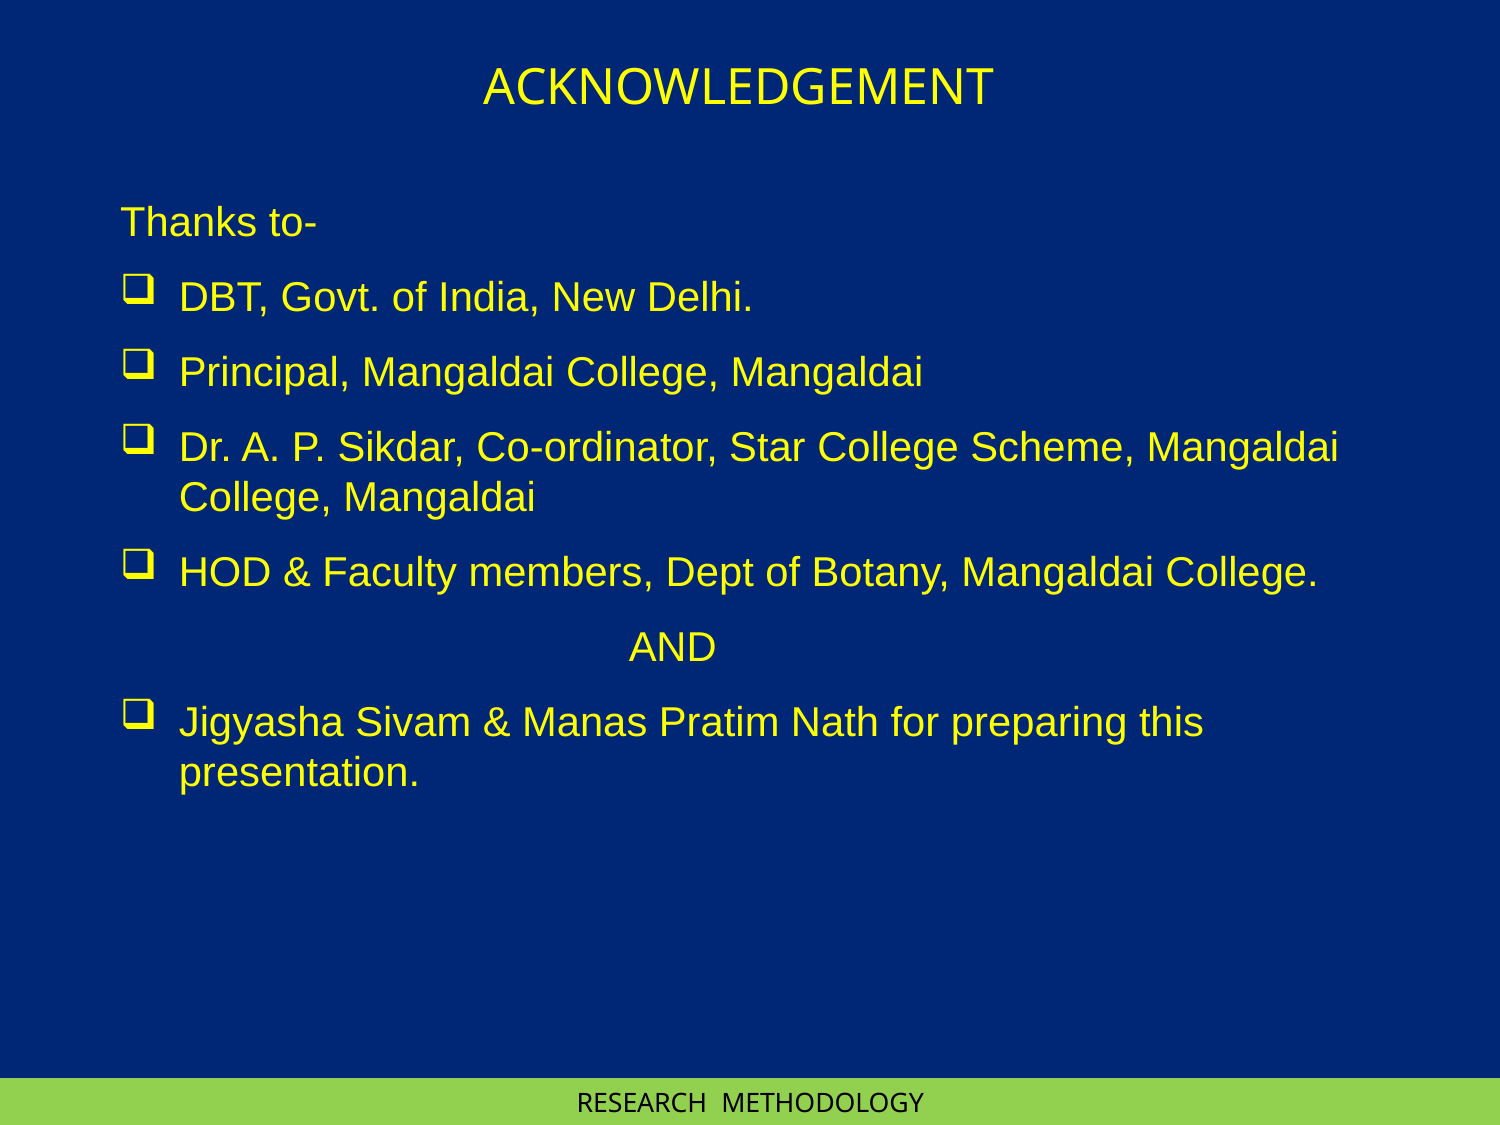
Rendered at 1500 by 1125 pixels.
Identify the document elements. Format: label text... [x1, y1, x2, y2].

text_box Thanks to- DBT, Govt. of India, New Delhi. Principal, Mangaldai College, Mangaldai Dr. A. P. Sikdar, Co-ordinator, Star College Scheme, Mangaldai College, Mangaldai HOD & Faculty members, Dept of Botany, Mangaldai College. AND Jigyasha Sivam & Manas Pratim Nath for preparing this presentation. [105, 187, 1430, 878]
subtitle RESEARCH METHODOLOGY [0, 1078, 1500, 1125]
text_box ACKNOWLEDGEMENT [469, 46, 1009, 122]
